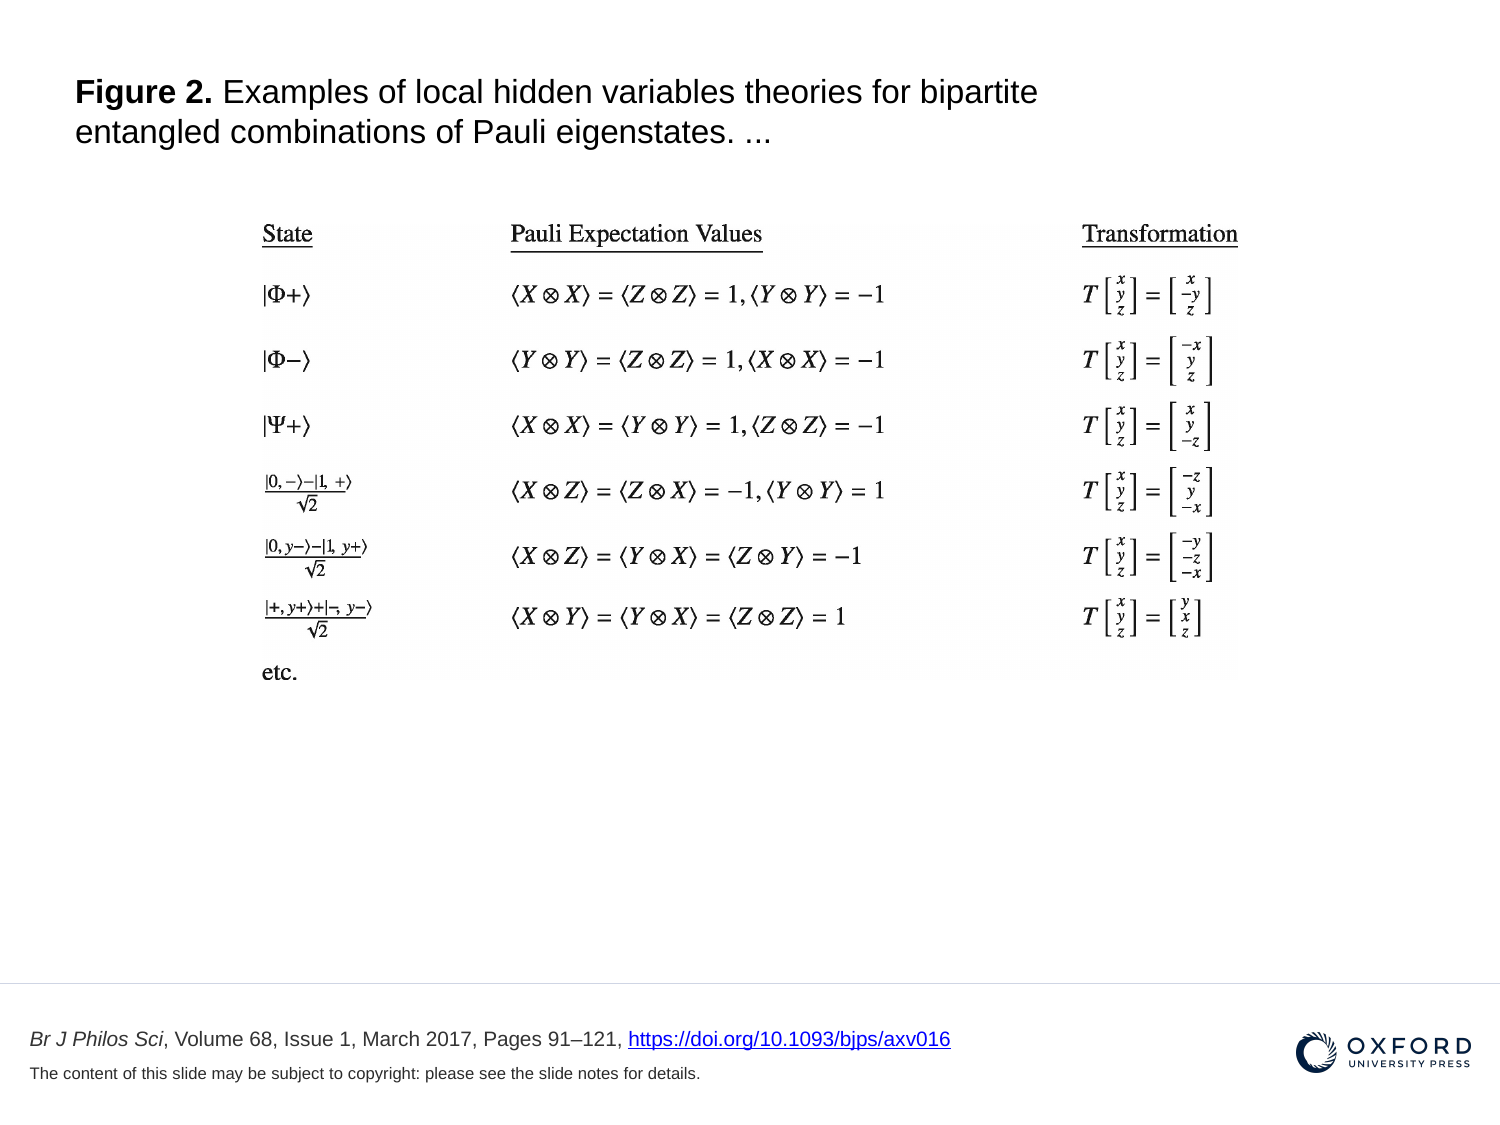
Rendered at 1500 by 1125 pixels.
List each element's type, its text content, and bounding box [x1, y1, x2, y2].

footer Br J Philos Sci, Volume 68, Issue 1, March 2017, Pages 91–121, https://doi.org/10.1093/bjps/axv016 The content of this slide may be subject to copyright: please see the slide notes for details. [0, 983, 1260, 1125]
picture [1296, 1032, 1471, 1073]
title Figure 2. Examples of local hidden variables theories for bipartite entangled combinations of Pauli eigenstates. ... [75, 69, 1078, 171]
picture [262, 224, 1238, 680]
